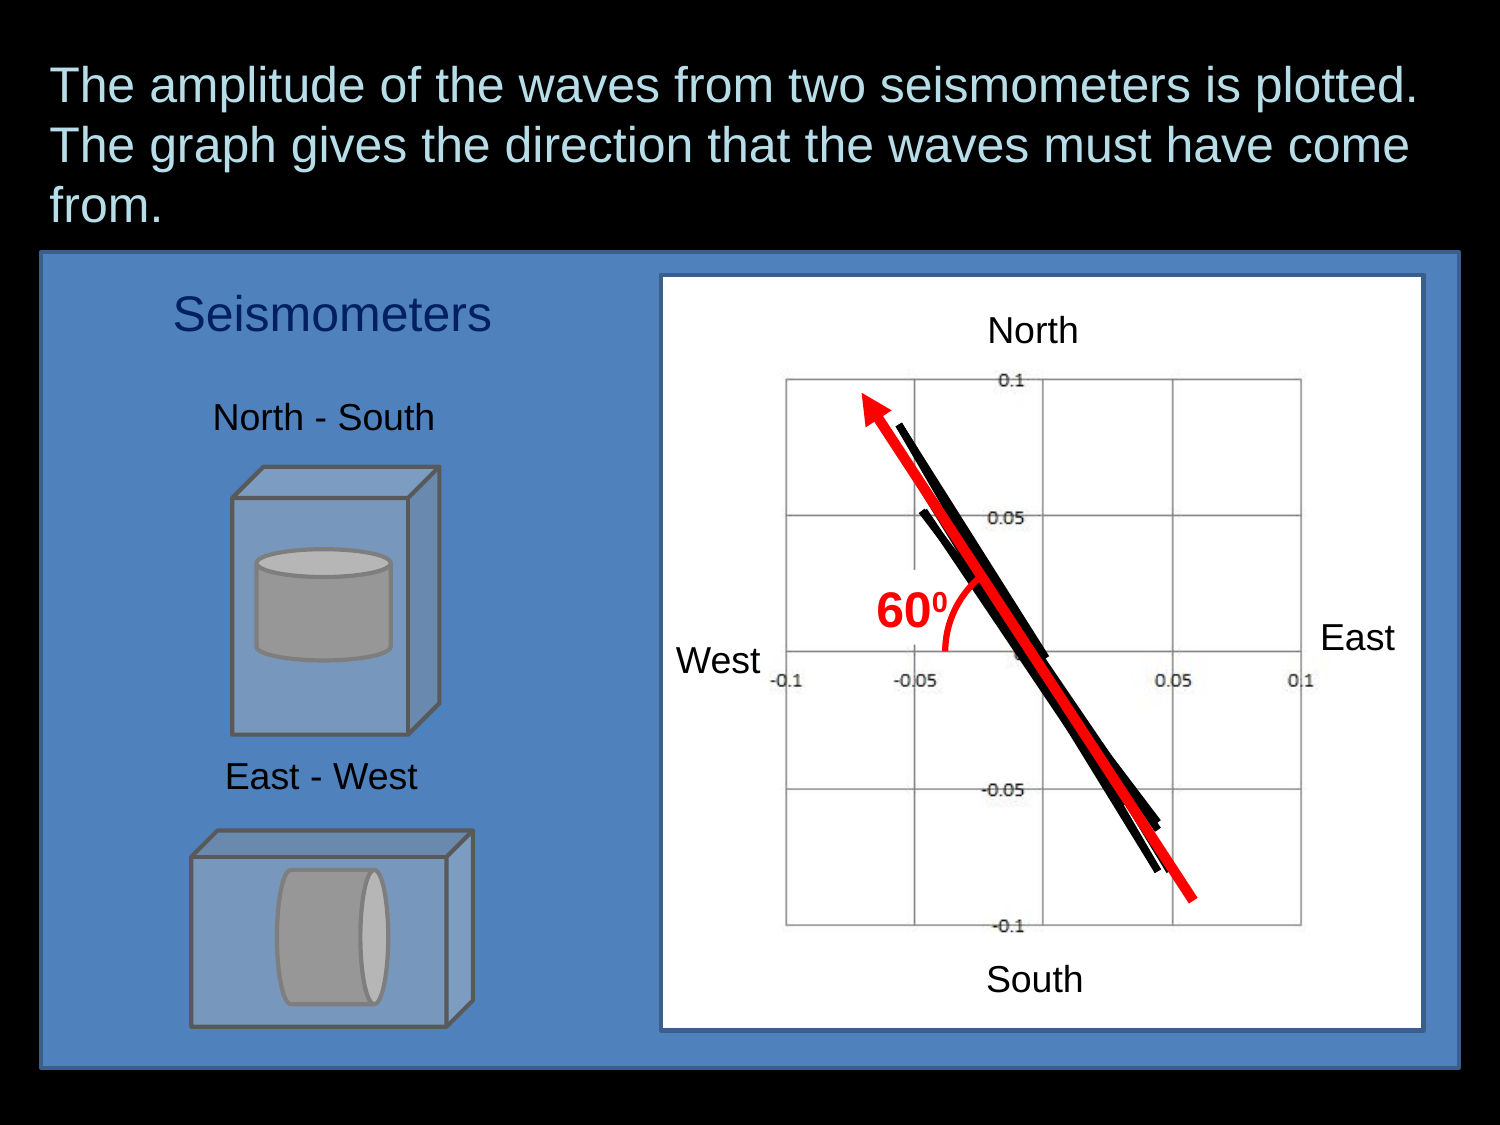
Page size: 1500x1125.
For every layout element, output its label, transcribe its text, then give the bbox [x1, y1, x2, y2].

text_box [230, 464, 442, 737]
text_box North - South [197, 386, 468, 446]
text_box West [661, 628, 750, 689]
text_box [659, 310, 1426, 1033]
picture [755, 357, 1335, 960]
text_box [861, 392, 1194, 901]
text_box North [972, 310, 1097, 355]
text_box East [1338, 605, 1430, 666]
text_box Seismometers [158, 273, 523, 349]
text_box East - West [209, 744, 490, 805]
text_box The amplitude of the waves from two seismometers is plotted. The graph gives the direction that the waves must have come from. [34, 45, 1452, 310]
text_box [189, 828, 475, 1029]
text_box [39, 250, 1461, 1070]
text_box South [971, 966, 1111, 1008]
